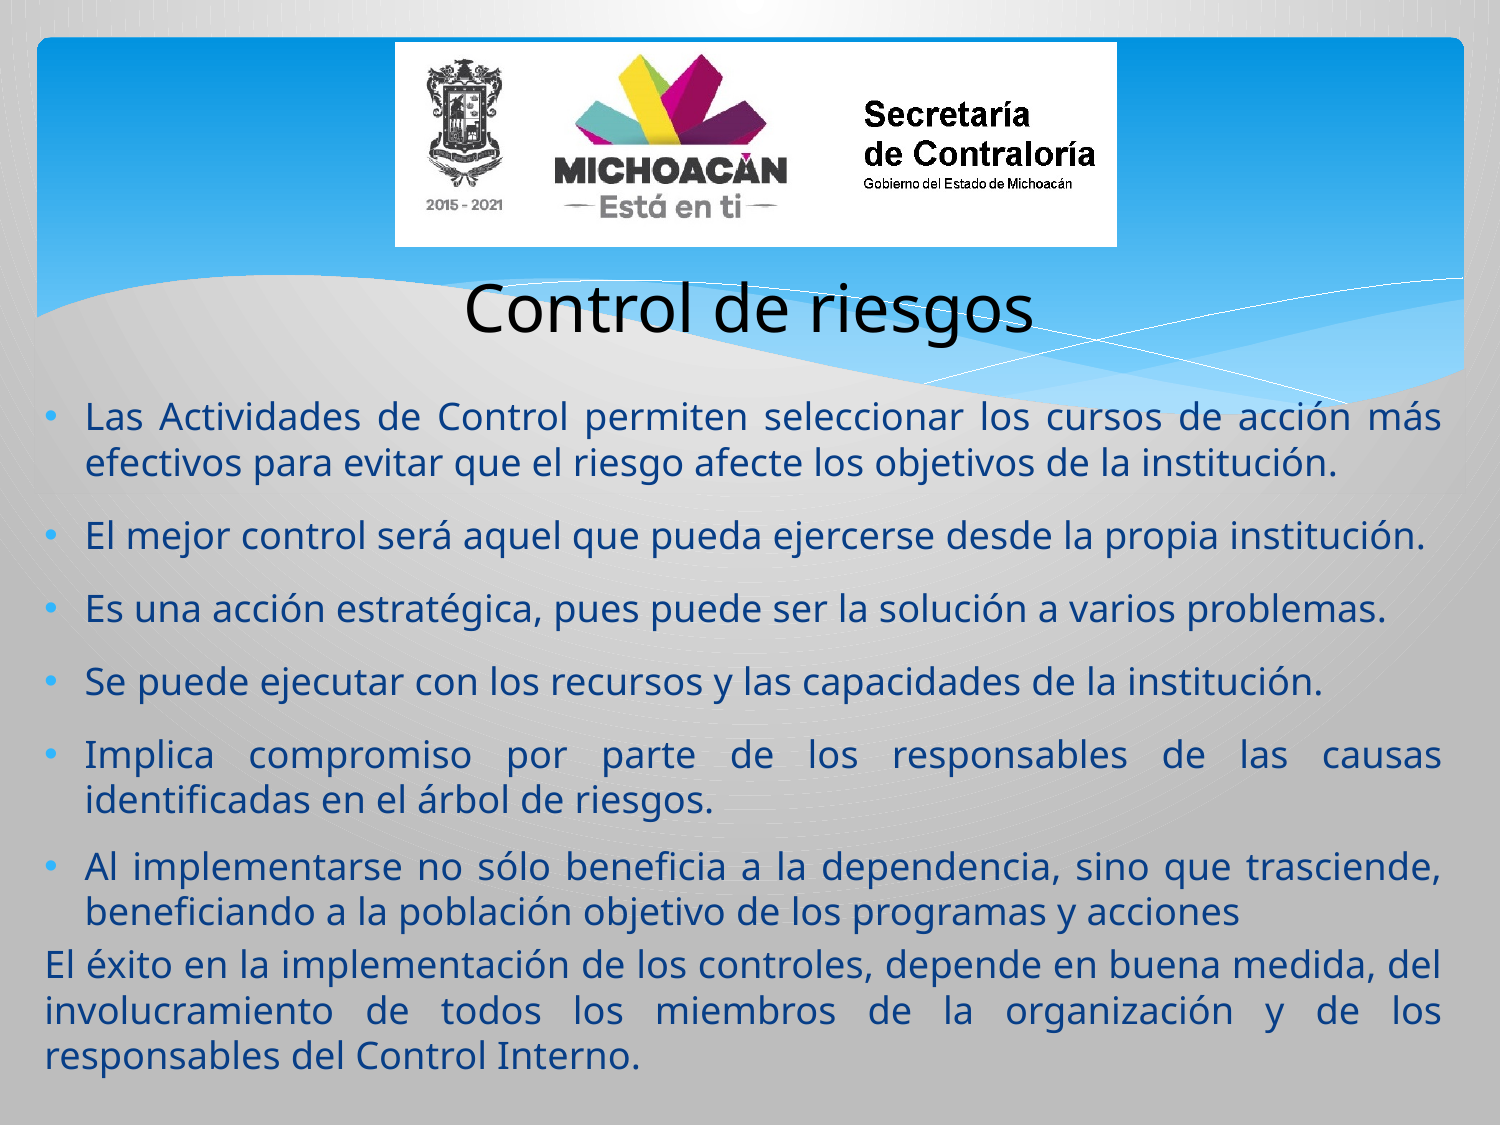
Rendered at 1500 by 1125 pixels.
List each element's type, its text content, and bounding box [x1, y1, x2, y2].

list Las Actividades de Control permiten seleccionar los cursos de acción más efectivos para evitar que el riesgo afecte los objetivos de la institución. El mejor control será aquel que pueda ejercerse desde la propia institución. Es una acción estratégica, pues puede ser la solución a varios problemas. Se puede ejecutar con los recursos y las capacidades de la institución. Implica compromiso por parte de los responsables de las causas identificadas en el árbol de riesgos. Al implementarse no sólo beneficia a la dependencia, sino que trasciende, beneficiando a la población objetivo de los programas y acciones El éxito en la implementación de los controles, depende en buena medida, del involucramiento de todos los miembros de la organización y de los responsables del Control Interno. [29, 385, 1459, 1125]
picture [395, 43, 1117, 248]
title Control de riesgos [75, 203, 1425, 409]
